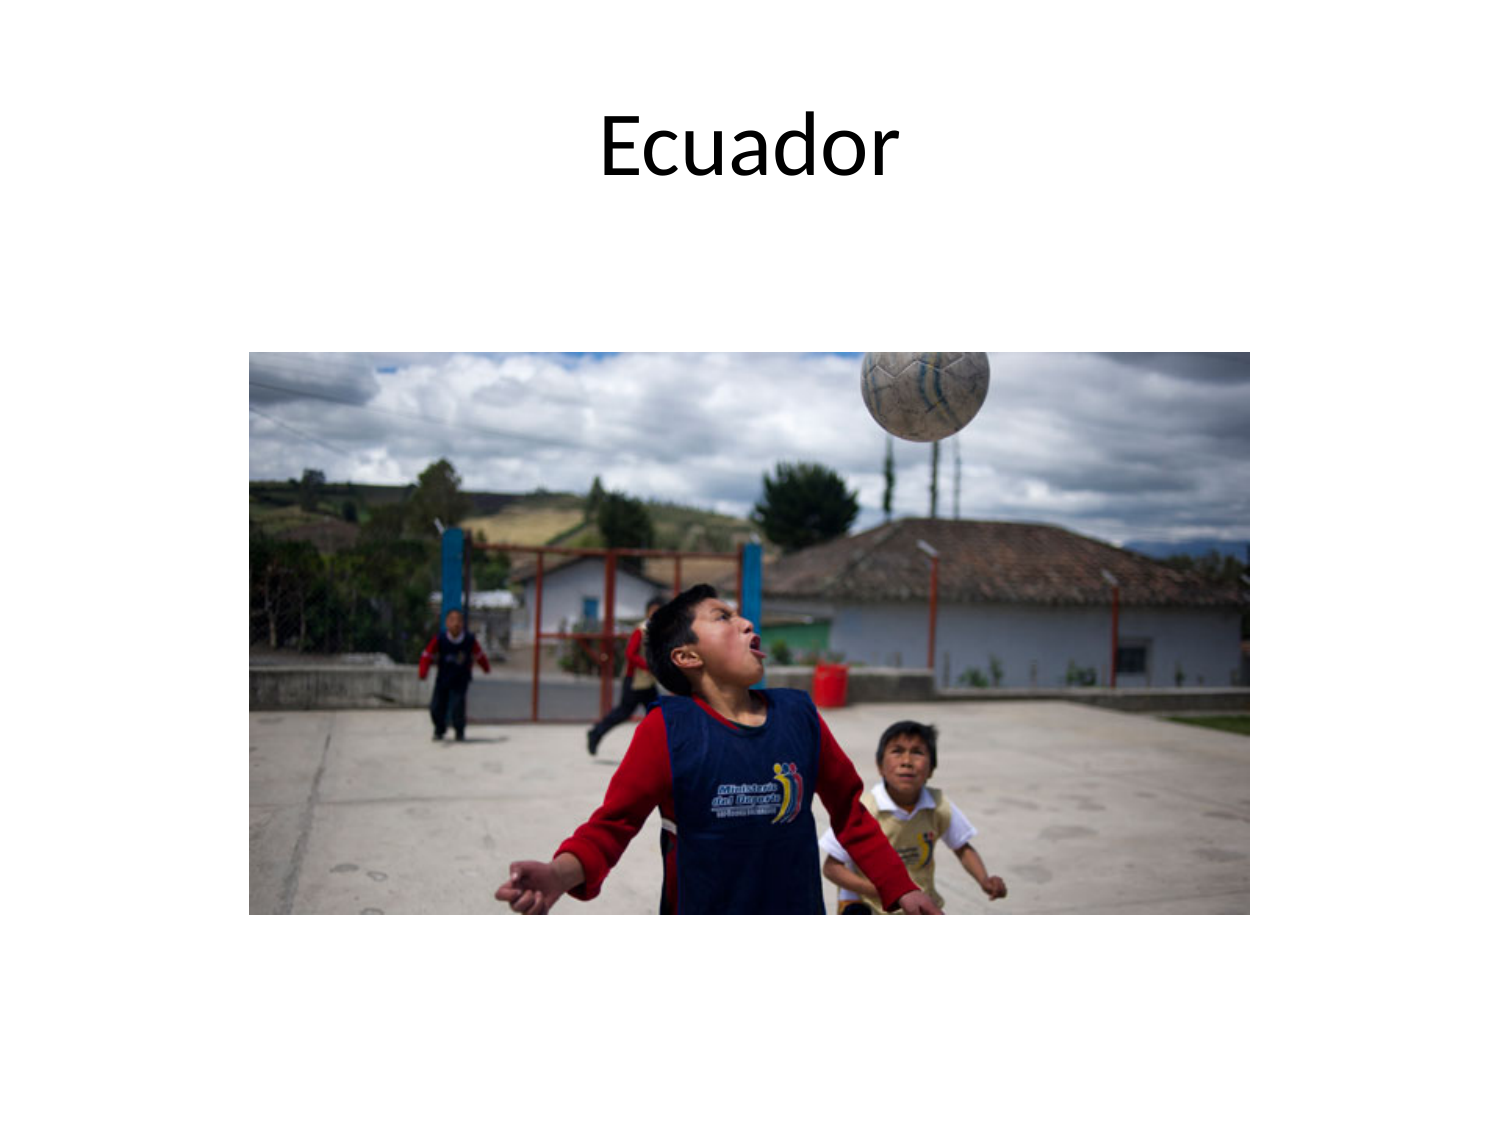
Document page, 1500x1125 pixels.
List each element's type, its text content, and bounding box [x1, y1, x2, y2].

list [249, 352, 1251, 916]
title Ecuador [75, 45, 1425, 233]
